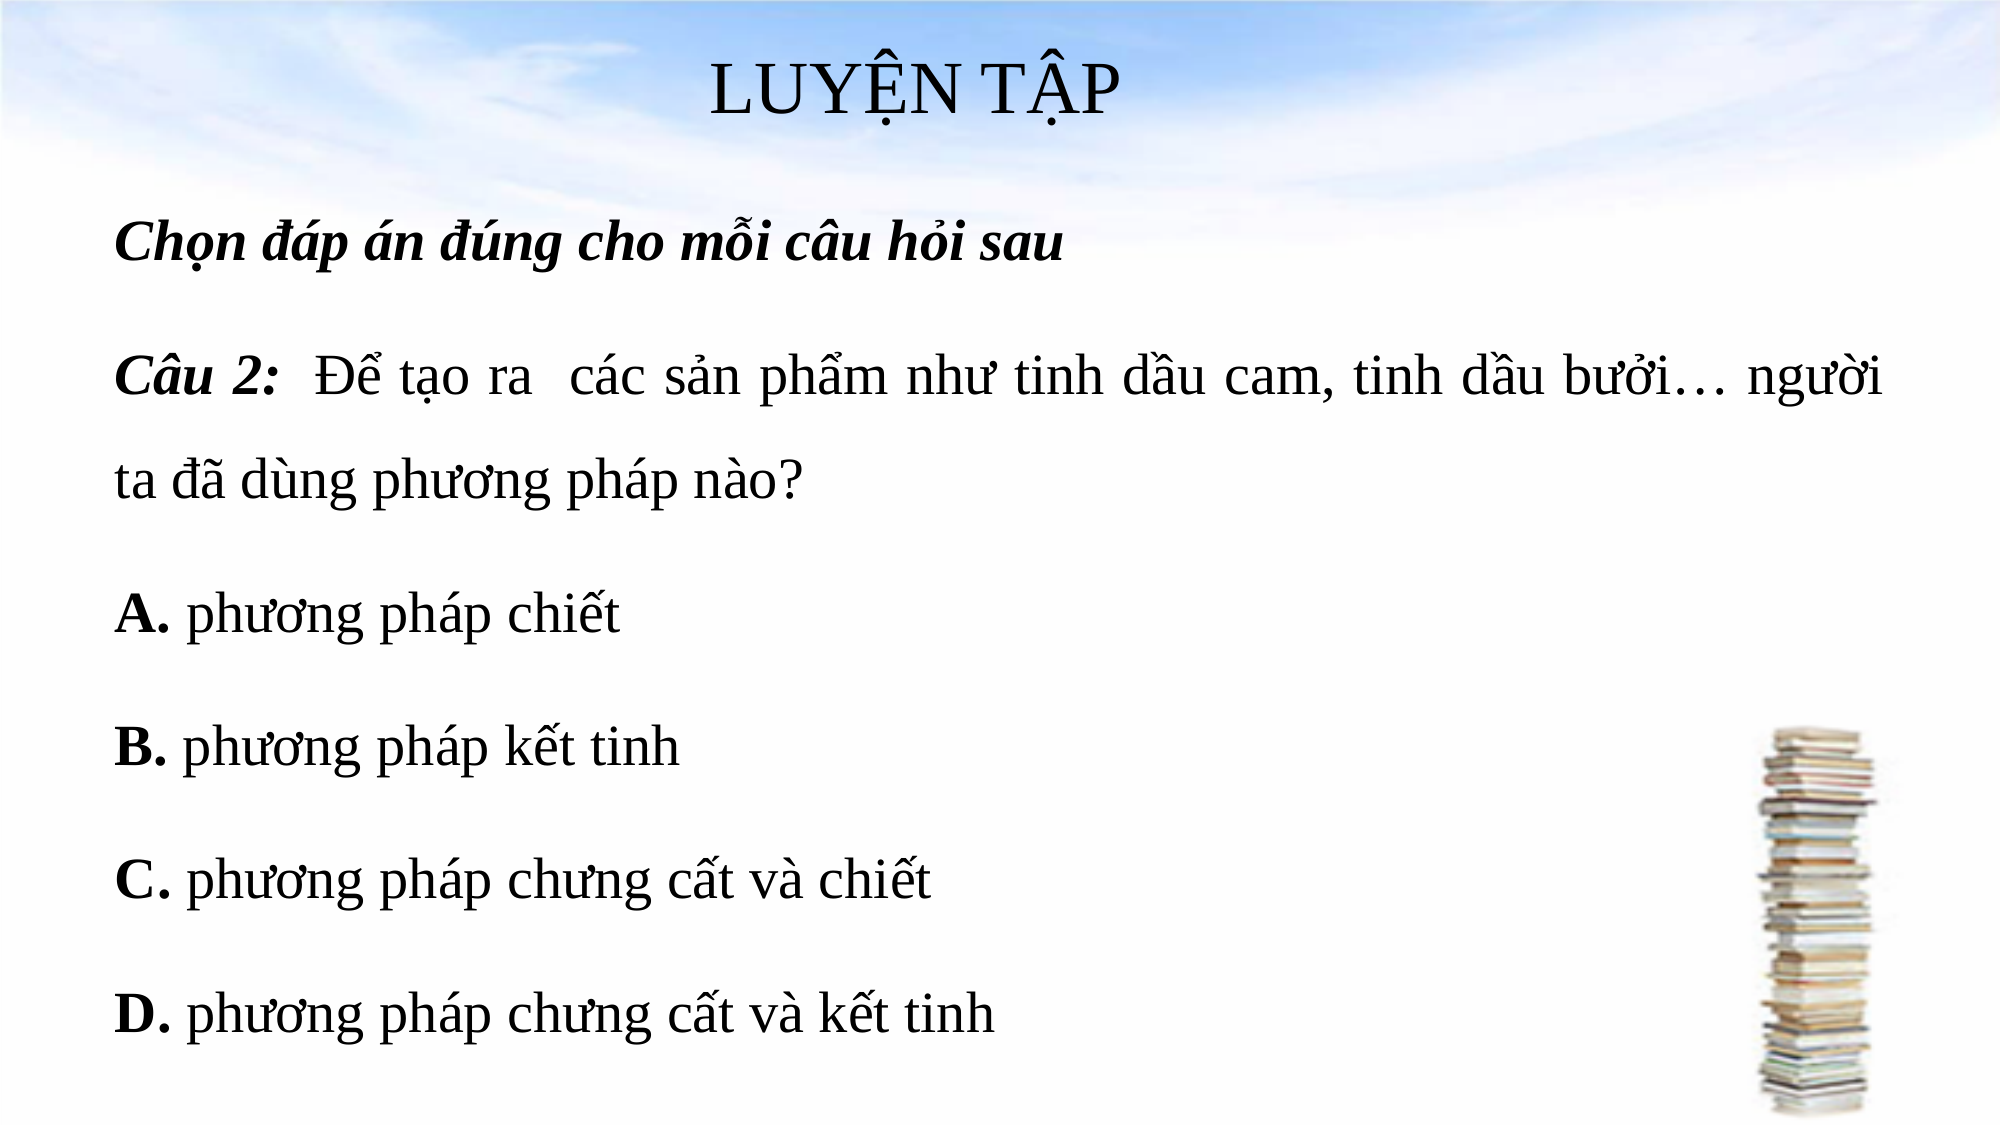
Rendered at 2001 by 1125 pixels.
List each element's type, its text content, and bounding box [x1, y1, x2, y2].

picture [0, 0, 2000, 1125]
title LUYỆN TẬP [508, 30, 1324, 138]
list Chọn đáp án đúng cho mỗi câu hỏi sau Câu 2: Để tạo ra các sản phẩm như tinh dầu cam, tinh dầu bưởi… người ta đã dùng phương pháp nào? A. phương pháp chiết B. phương pháp kết tinh C. phương pháp chưng cất và chiết D. phương pháp chưng cất và kết tinh [99, 194, 1901, 1076]
